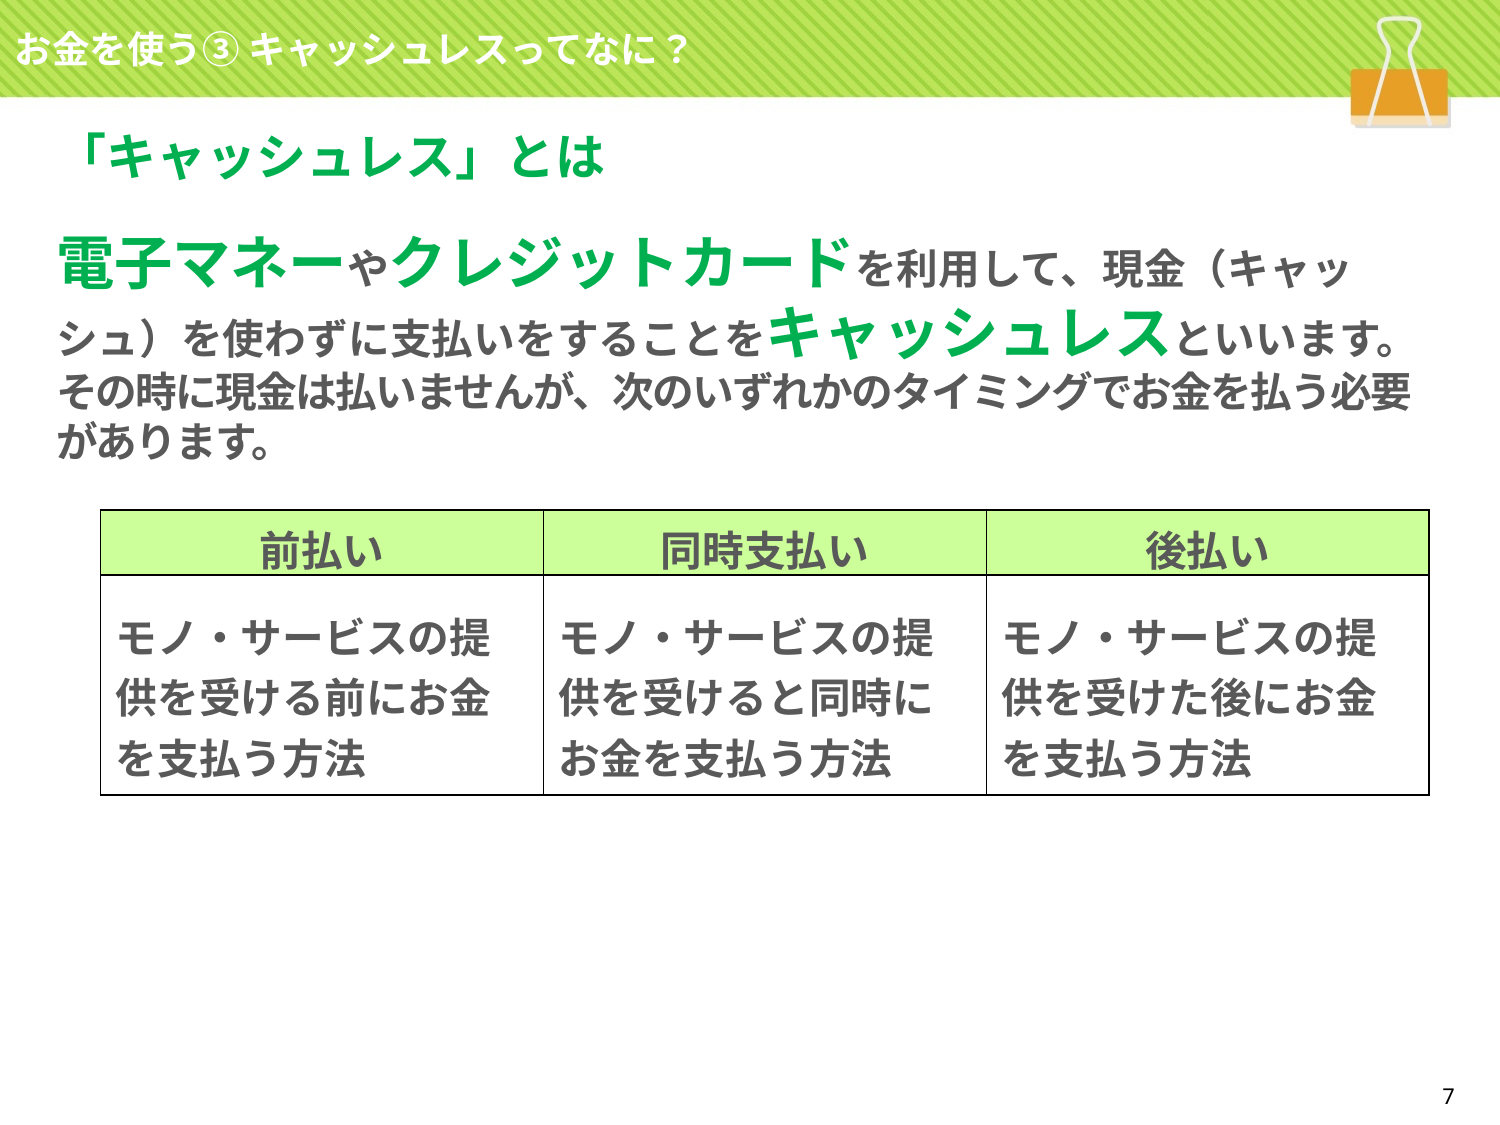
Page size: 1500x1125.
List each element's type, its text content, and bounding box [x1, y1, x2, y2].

text_box 電子マネーやクレジットカードを利用して、現金（キャッシュ）を使わずに支払いをすることをキャッシュレスといいます。 その時に現金は払いませんが、次のいずれかのタイミングでお金を払う必要があります。 [41, 218, 1459, 474]
text_box 「キャッシュレス」とは [41, 118, 1459, 193]
table_header 後払い [987, 511, 1428, 574]
picture [0, 0, 1500, 1125]
text_box 7 [1427, 1075, 1470, 1117]
table_header 前払い [101, 511, 543, 574]
text_box お金を使う③ キャッシュレスってなに？ [0, 19, 809, 79]
table_header 同時支払い [544, 511, 986, 574]
table_cell モノ・サービスの提供を受けた後にお金を支払う方法 [987, 576, 1428, 794]
table_cell モノ・サービスの提供を受ける前にお金を支払う方法 [101, 576, 543, 794]
table_cell モノ・サービスの提供を受けると同時にお金を支払う方法 [544, 576, 986, 794]
